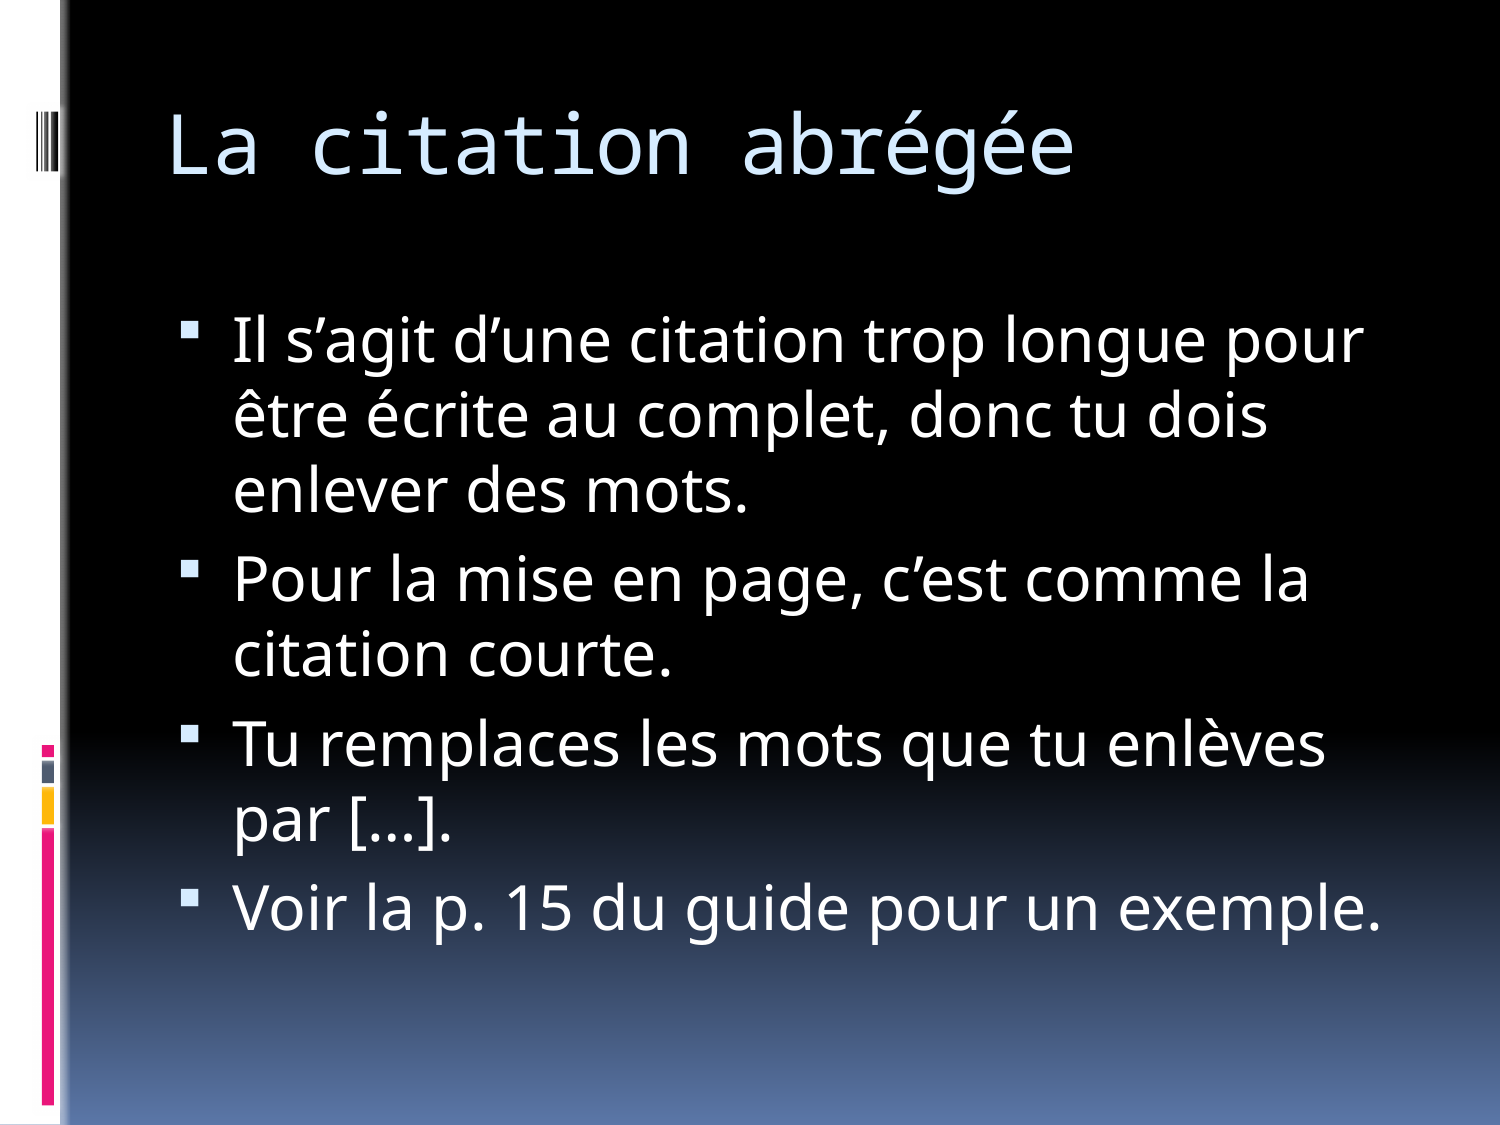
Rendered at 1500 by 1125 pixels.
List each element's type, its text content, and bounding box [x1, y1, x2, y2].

title La citation abrégée [150, 83, 1425, 234]
list Il s’agit d’une citation trop longue pour être écrite au complet, donc tu dois enlever des mots. Pour la mise en page, c’est comme la citation courte. Tu remplaces les mots que tu enlèves par […]. Voir la p. 15 du guide pour un exemple. [150, 292, 1425, 1043]
